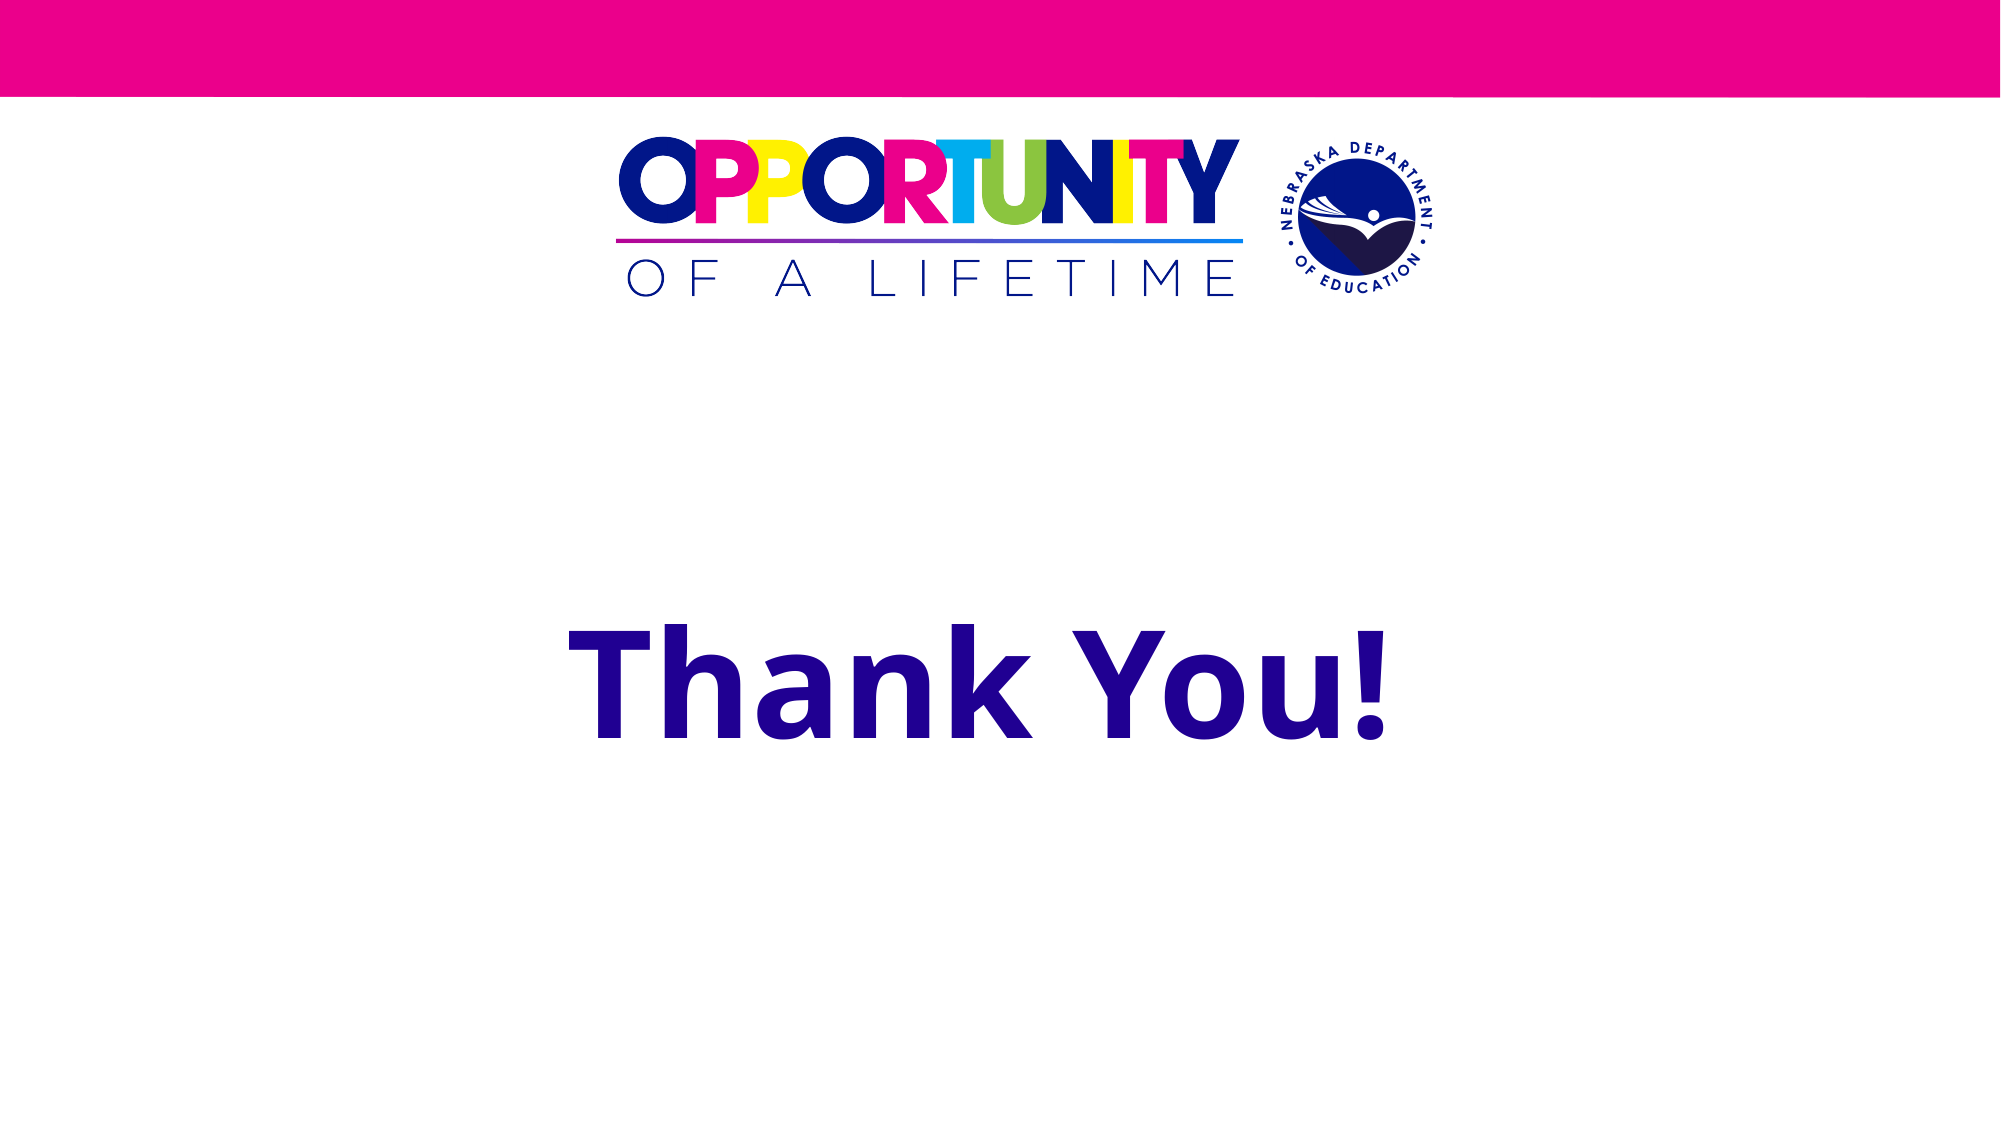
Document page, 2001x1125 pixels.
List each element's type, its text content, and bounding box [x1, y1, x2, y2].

picture [0, 0, 2001, 1125]
title Thank You! [134, 355, 1864, 1025]
